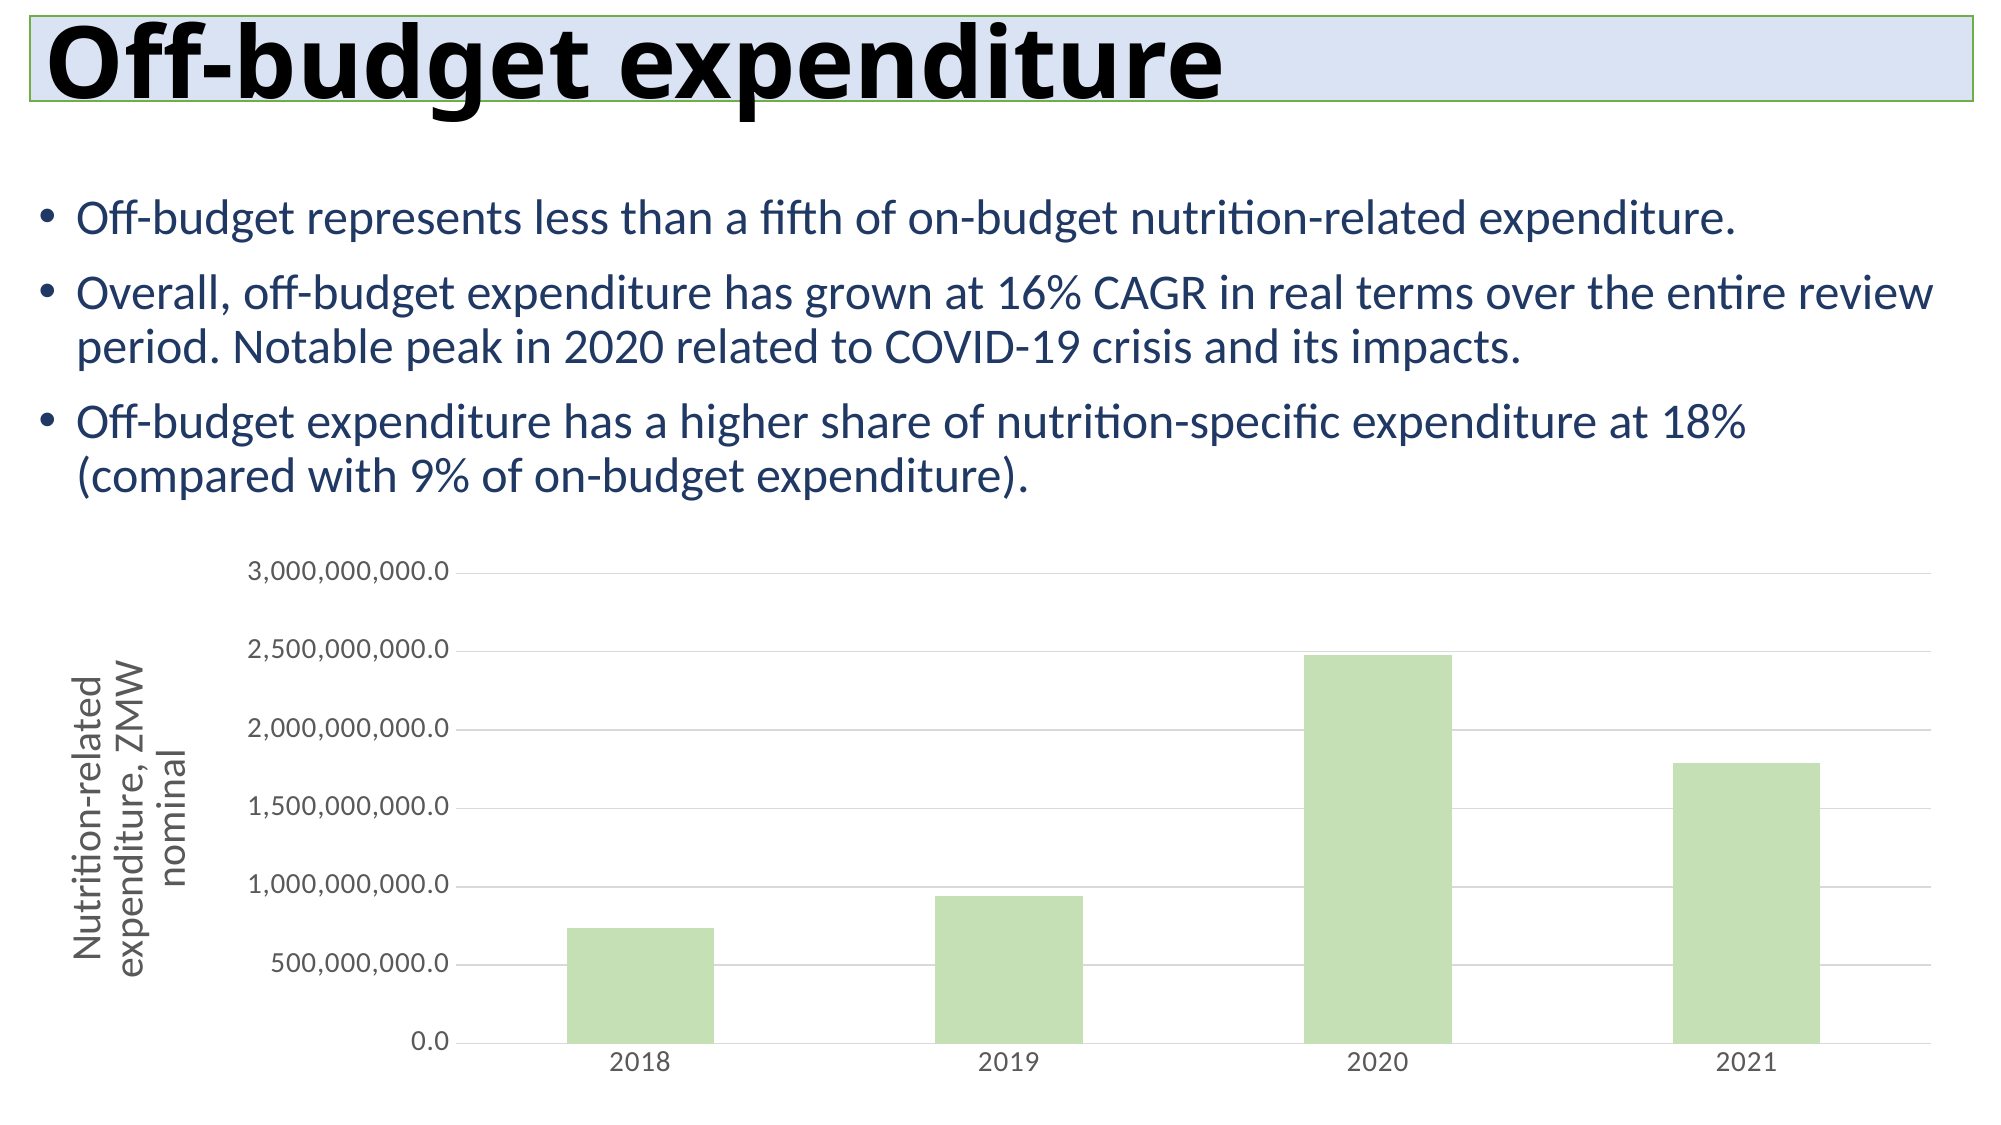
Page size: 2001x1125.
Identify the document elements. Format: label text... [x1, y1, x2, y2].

text_box [29, 561, 1977, 1125]
text_box Off-budget expenditure [29, 15, 1974, 102]
chart [29, 547, 1970, 1091]
text_box Off-budget represents less than a fifth of on-budget nutrition-related expenditure. Overall, off-budget expenditure has grown at 16% CAGR in real terms over the entire review period. Notable peak in 2020 related to COVID-19 crisis and its impacts. Off-budget expenditure has a higher share of nutrition-specific expenditure at 18% (compared with 9% of on-budget expenditure). [23, 213, 1971, 481]
